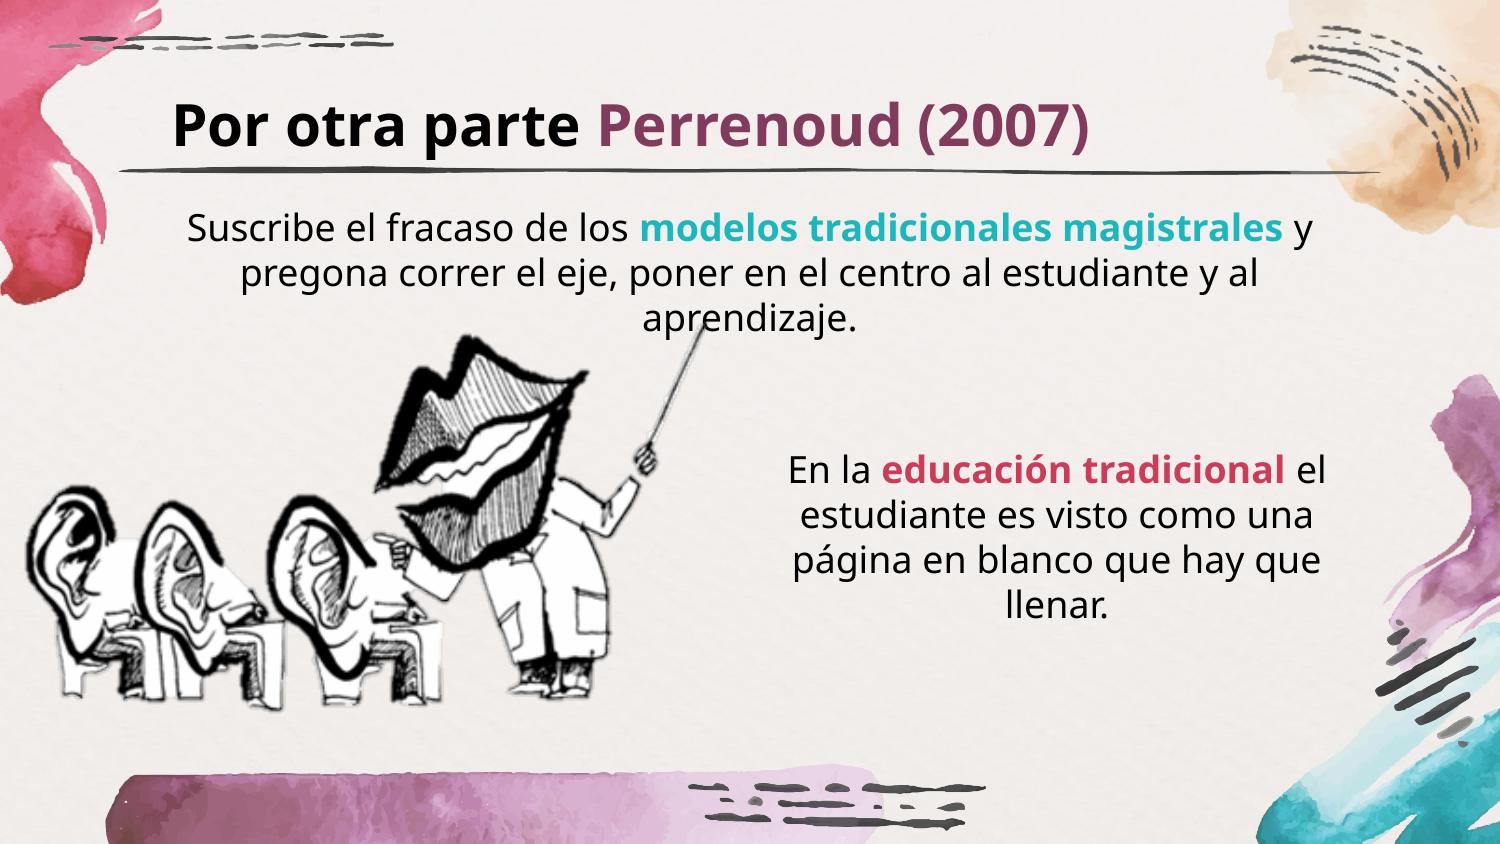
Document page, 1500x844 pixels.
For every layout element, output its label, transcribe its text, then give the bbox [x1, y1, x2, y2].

picture [0, 0, 1500, 844]
list Suscribe el fracaso de los modelos tradicionales magistrales y pregona correr el eje, poner en el centro al estudiante y al aprendizaje. [118, 189, 1382, 315]
title Por otra parte Perrenoud (2007) [156, 72, 1382, 166]
text_box En la educación tradicional el estudiante es visto como una página en blanco que hay que llenar. [749, 431, 1365, 634]
